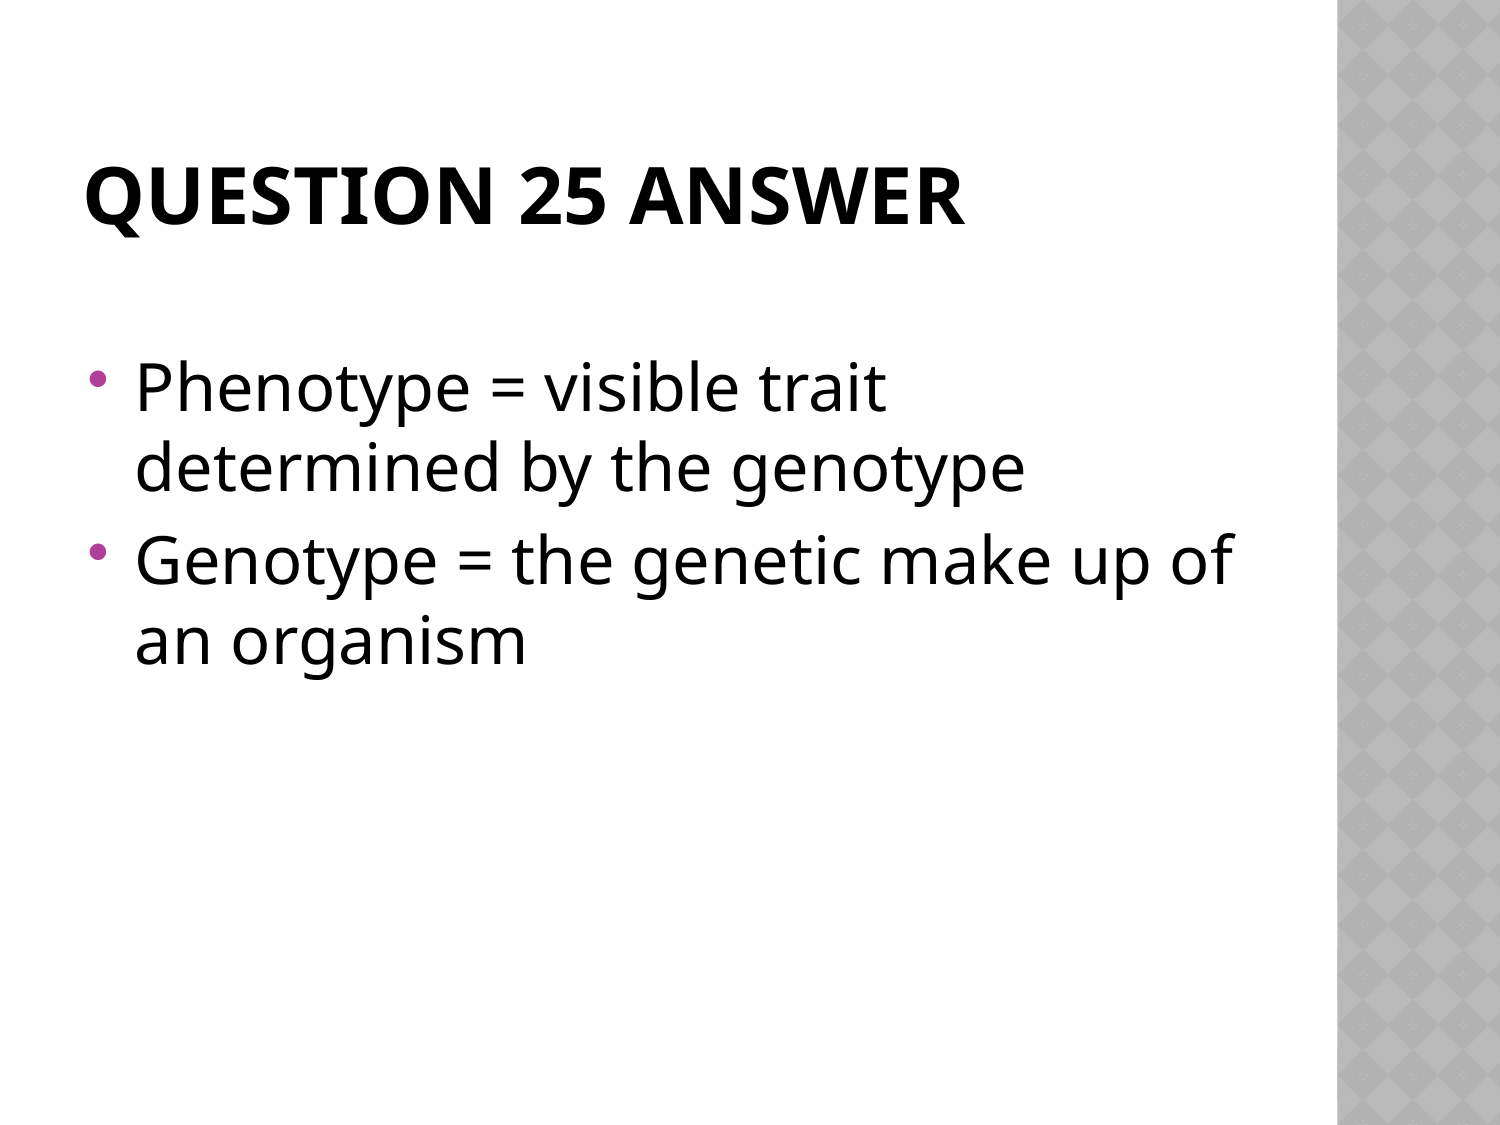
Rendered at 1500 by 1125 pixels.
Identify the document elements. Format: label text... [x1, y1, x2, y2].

list Phenotype = visible trait determined by the genotype Genotype = the genetic make up of an organism [75, 337, 1263, 1059]
title Question 25 answer [75, 52, 1263, 240]
